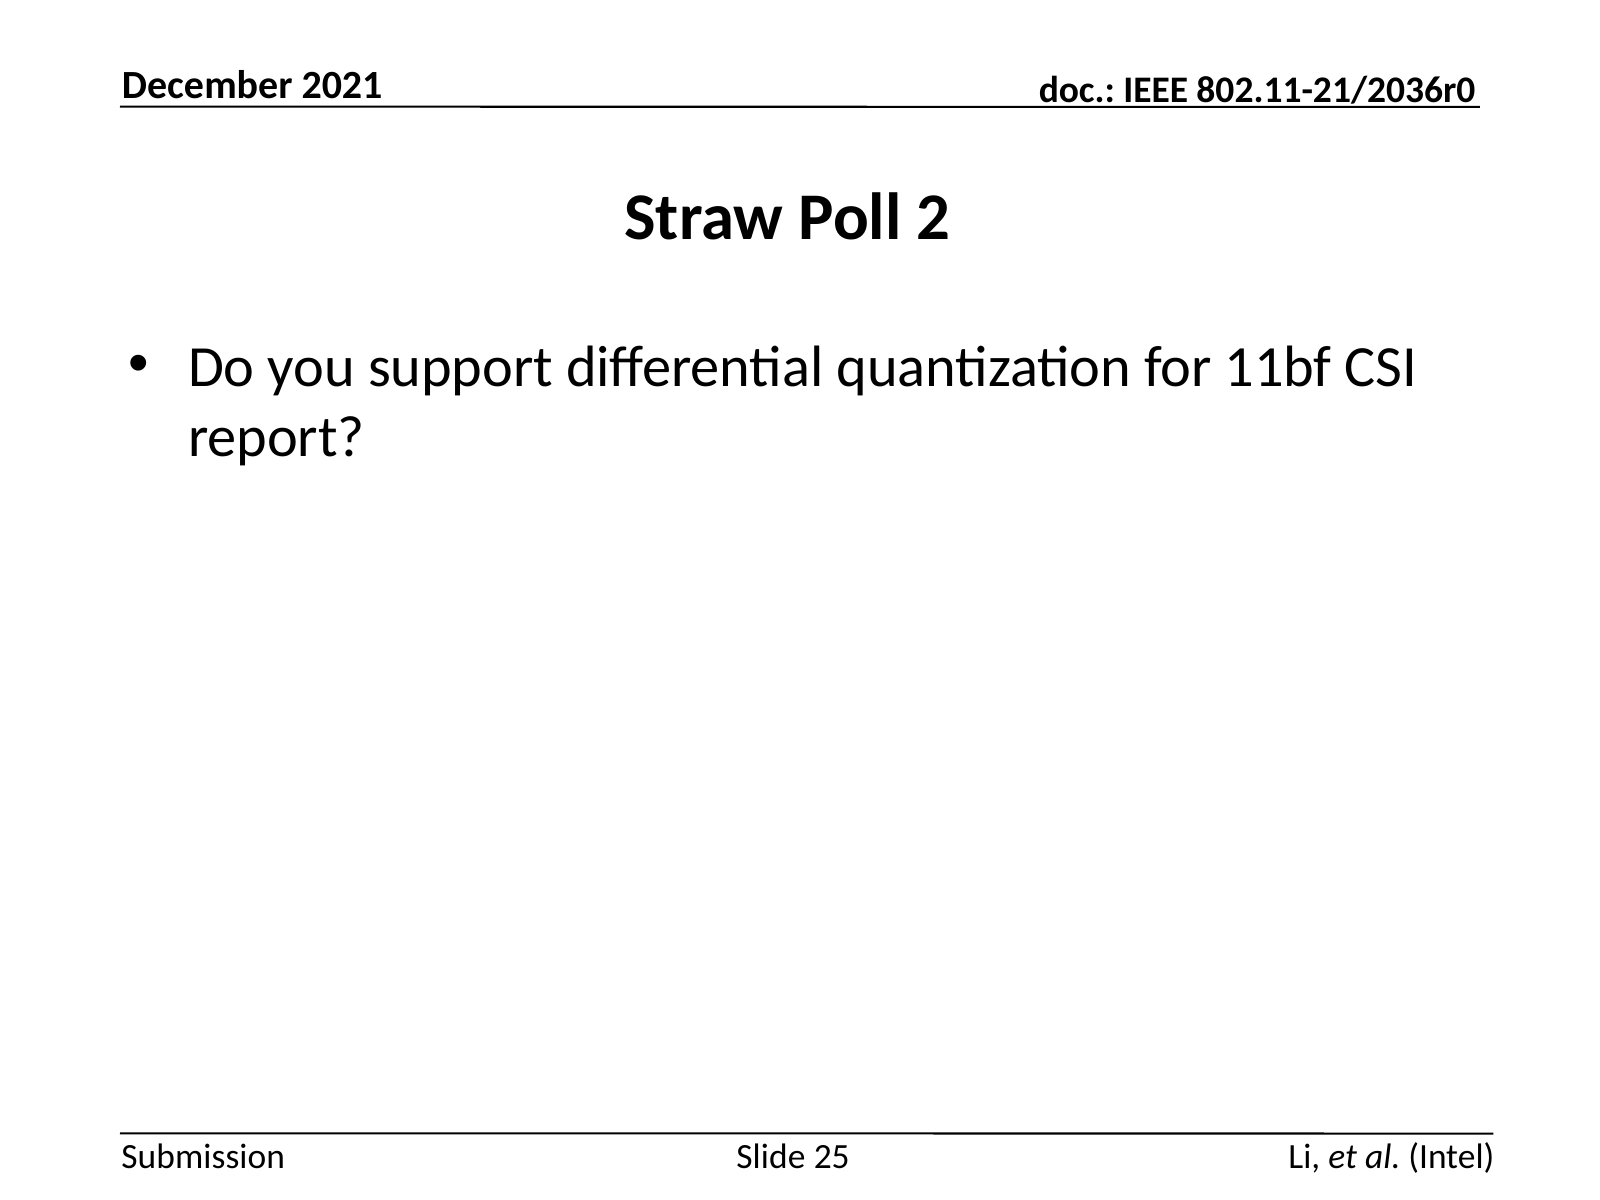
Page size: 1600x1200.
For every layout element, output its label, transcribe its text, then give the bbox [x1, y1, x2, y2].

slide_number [121, 58, 451, 107]
title Straw Poll 2 [49, 119, 1526, 307]
text_box Do you support differential quantization for 11bf CSI report? [113, 320, 1473, 1053]
slide_number Slide 25 [733, 1132, 854, 1197]
footer Li, et al. (Intel) [937, 1132, 1495, 1174]
